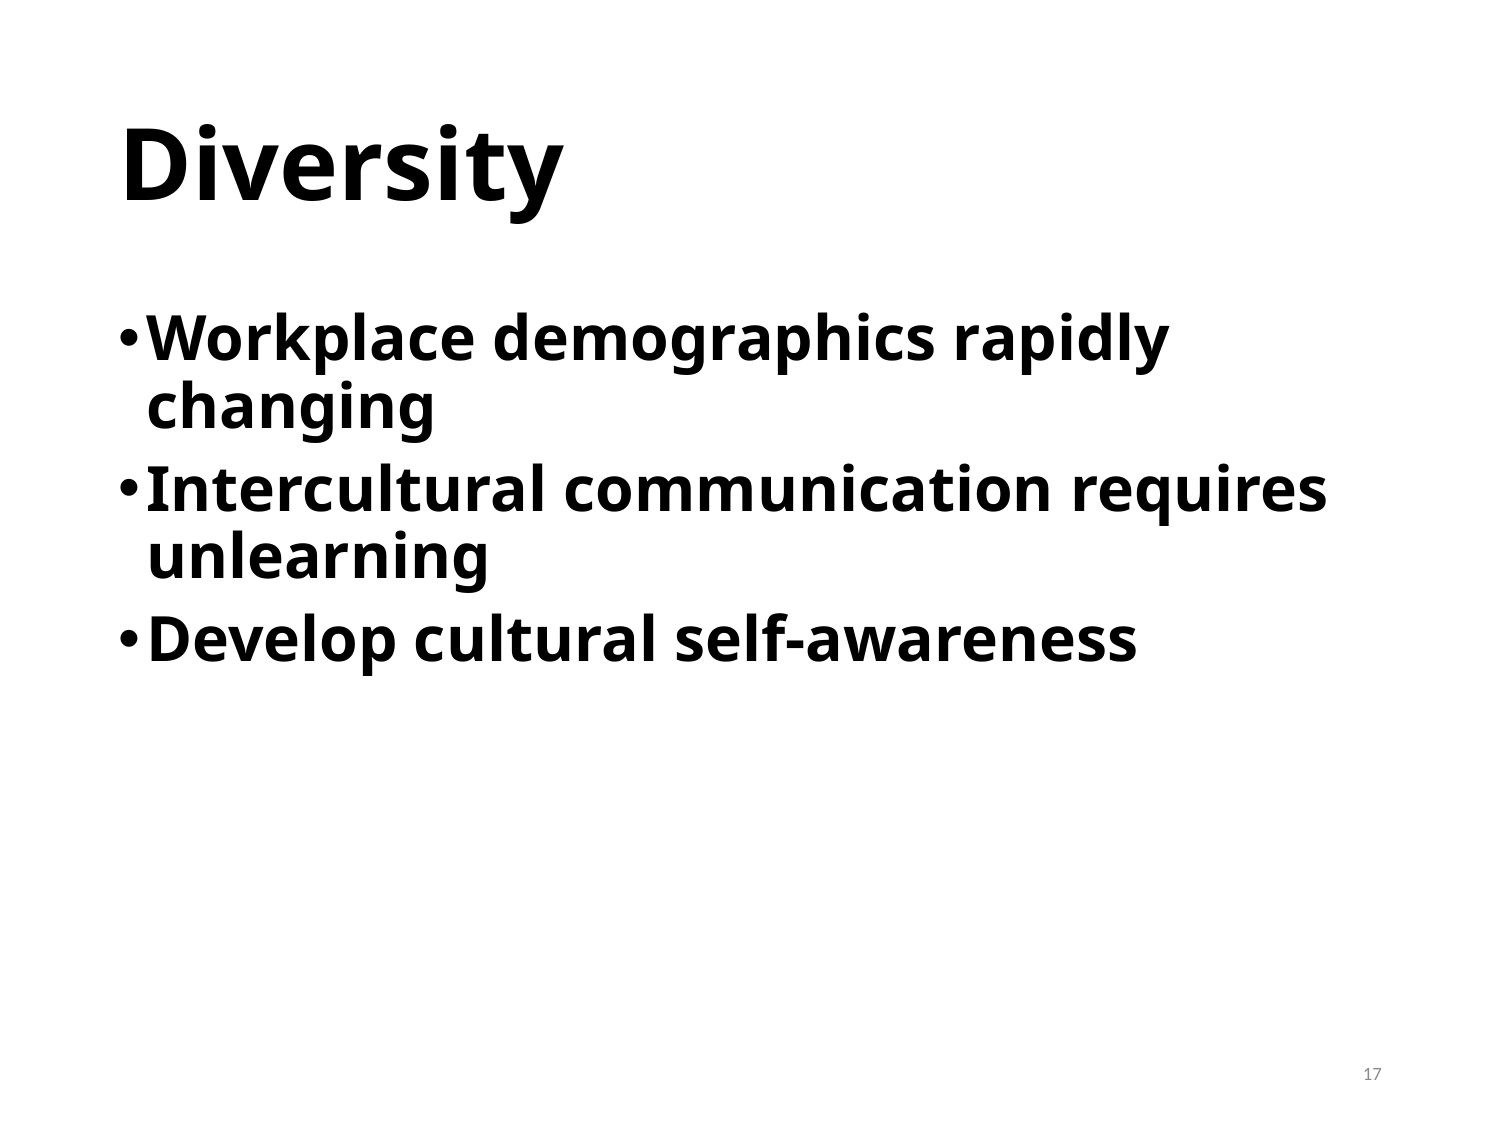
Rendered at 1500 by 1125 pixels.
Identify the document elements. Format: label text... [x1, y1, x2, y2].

title Diversity [103, 59, 1397, 278]
slide_number 17 [1059, 1042, 1397, 1103]
list Workplace demographics rapidly changing Intercultural communication requires unlearning Develop cultural self-awareness [103, 299, 1397, 1014]
